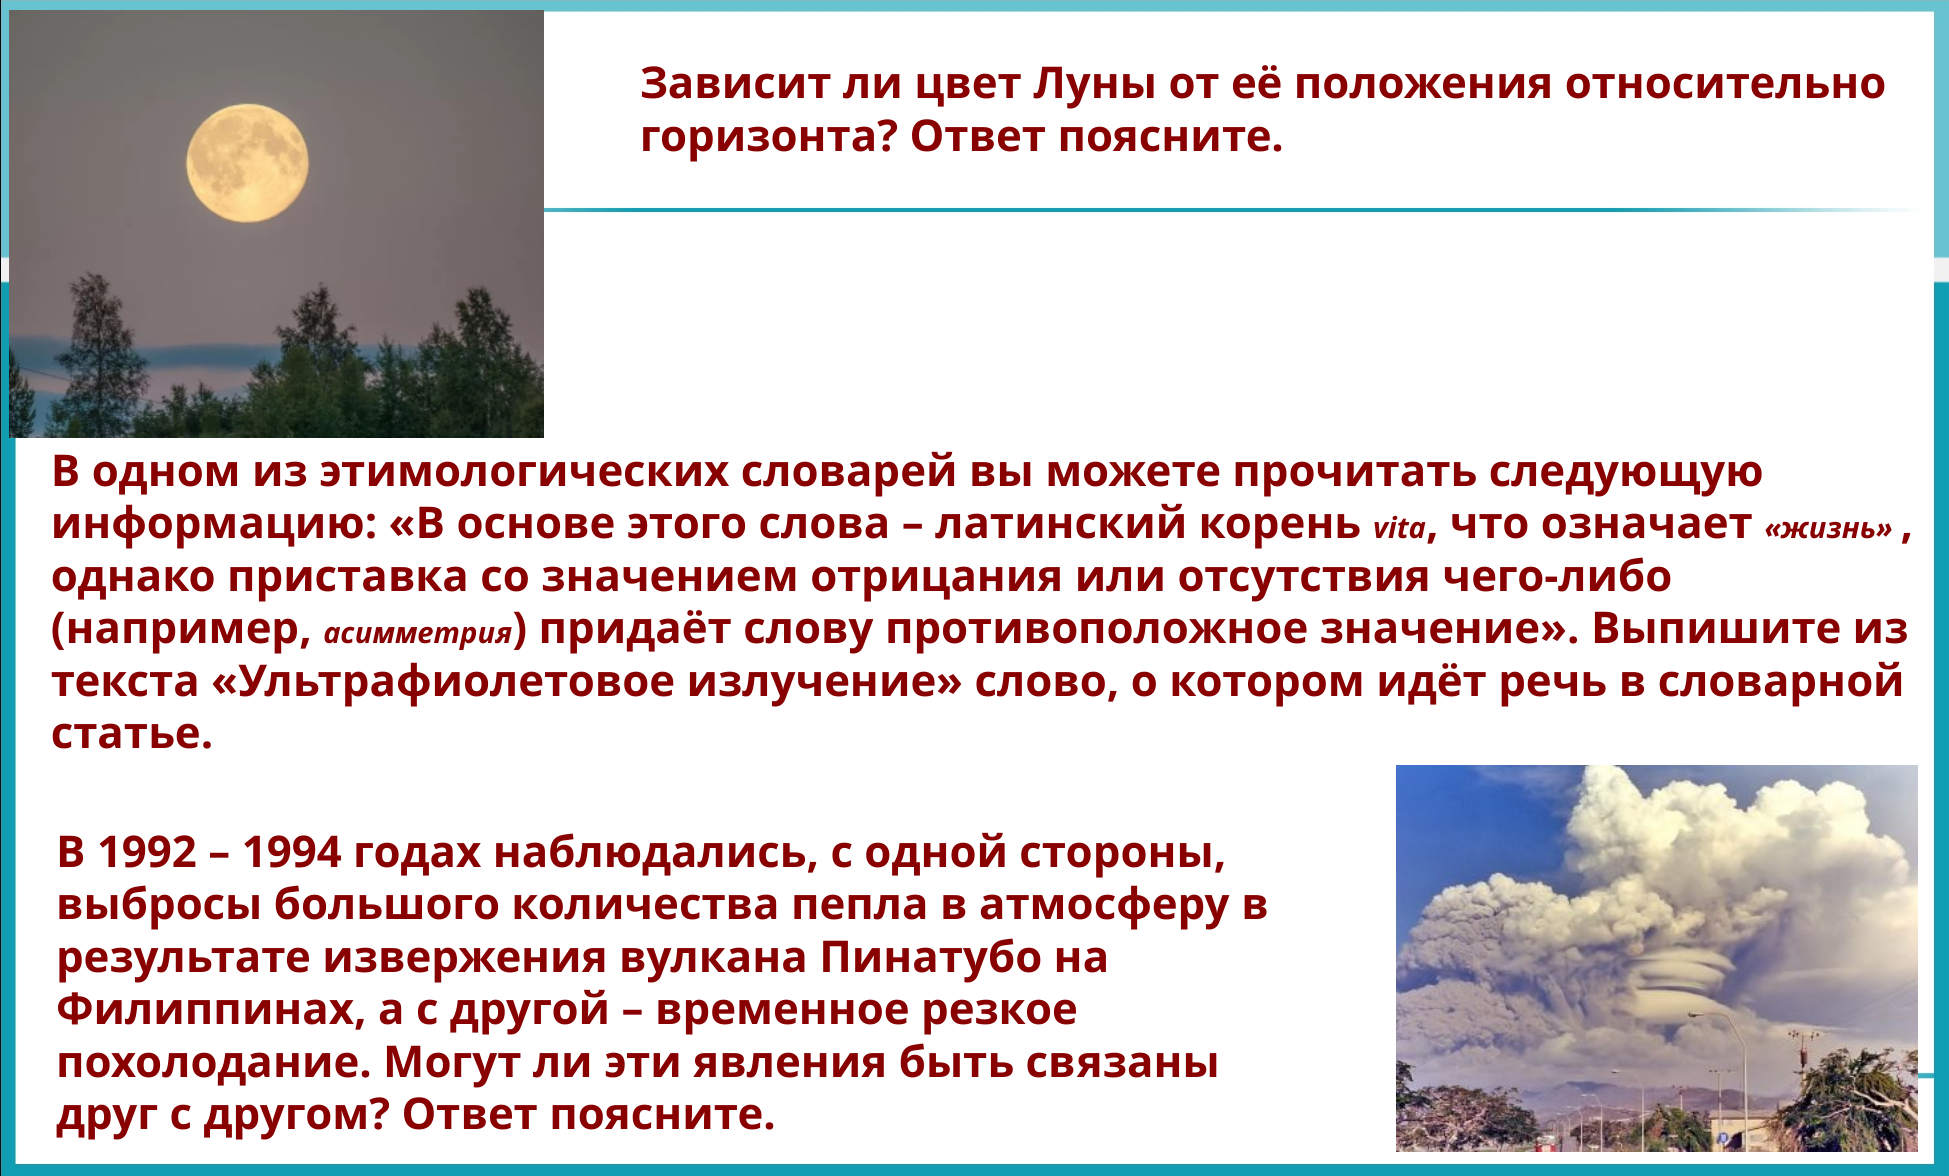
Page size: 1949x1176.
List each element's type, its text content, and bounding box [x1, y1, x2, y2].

picture [0, 0, 1949, 1176]
text_box В одном из этимологических словарей вы можете прочитать следующую информацию: «В основе этого слова – латинский корень vita, что означает «жизнь» , однако приставка со значением отрицания или отсутствия чего-либо (например, асимметрия) придаёт слову противоположное значение». Выпишите из текста «Ультрафиолетовое излучение» слово, о котором идёт речь в словарной статье. [36, 435, 1937, 766]
text_box В 1992 – 1994 годах наблюдались, с одной стороны, выбросы большого количества пепла в атмосферу в результате извержения вулкана Пинатубо на Филиппинах, а с другой – временное резкое похолодание. Могут ли эти явления быть связаны друг с другом? Ответ поясните. [41, 816, 1294, 1146]
text_box Зависит ли цвет Луны от её положения относительно горизонта? Ответ поясните. [624, 47, 1937, 168]
